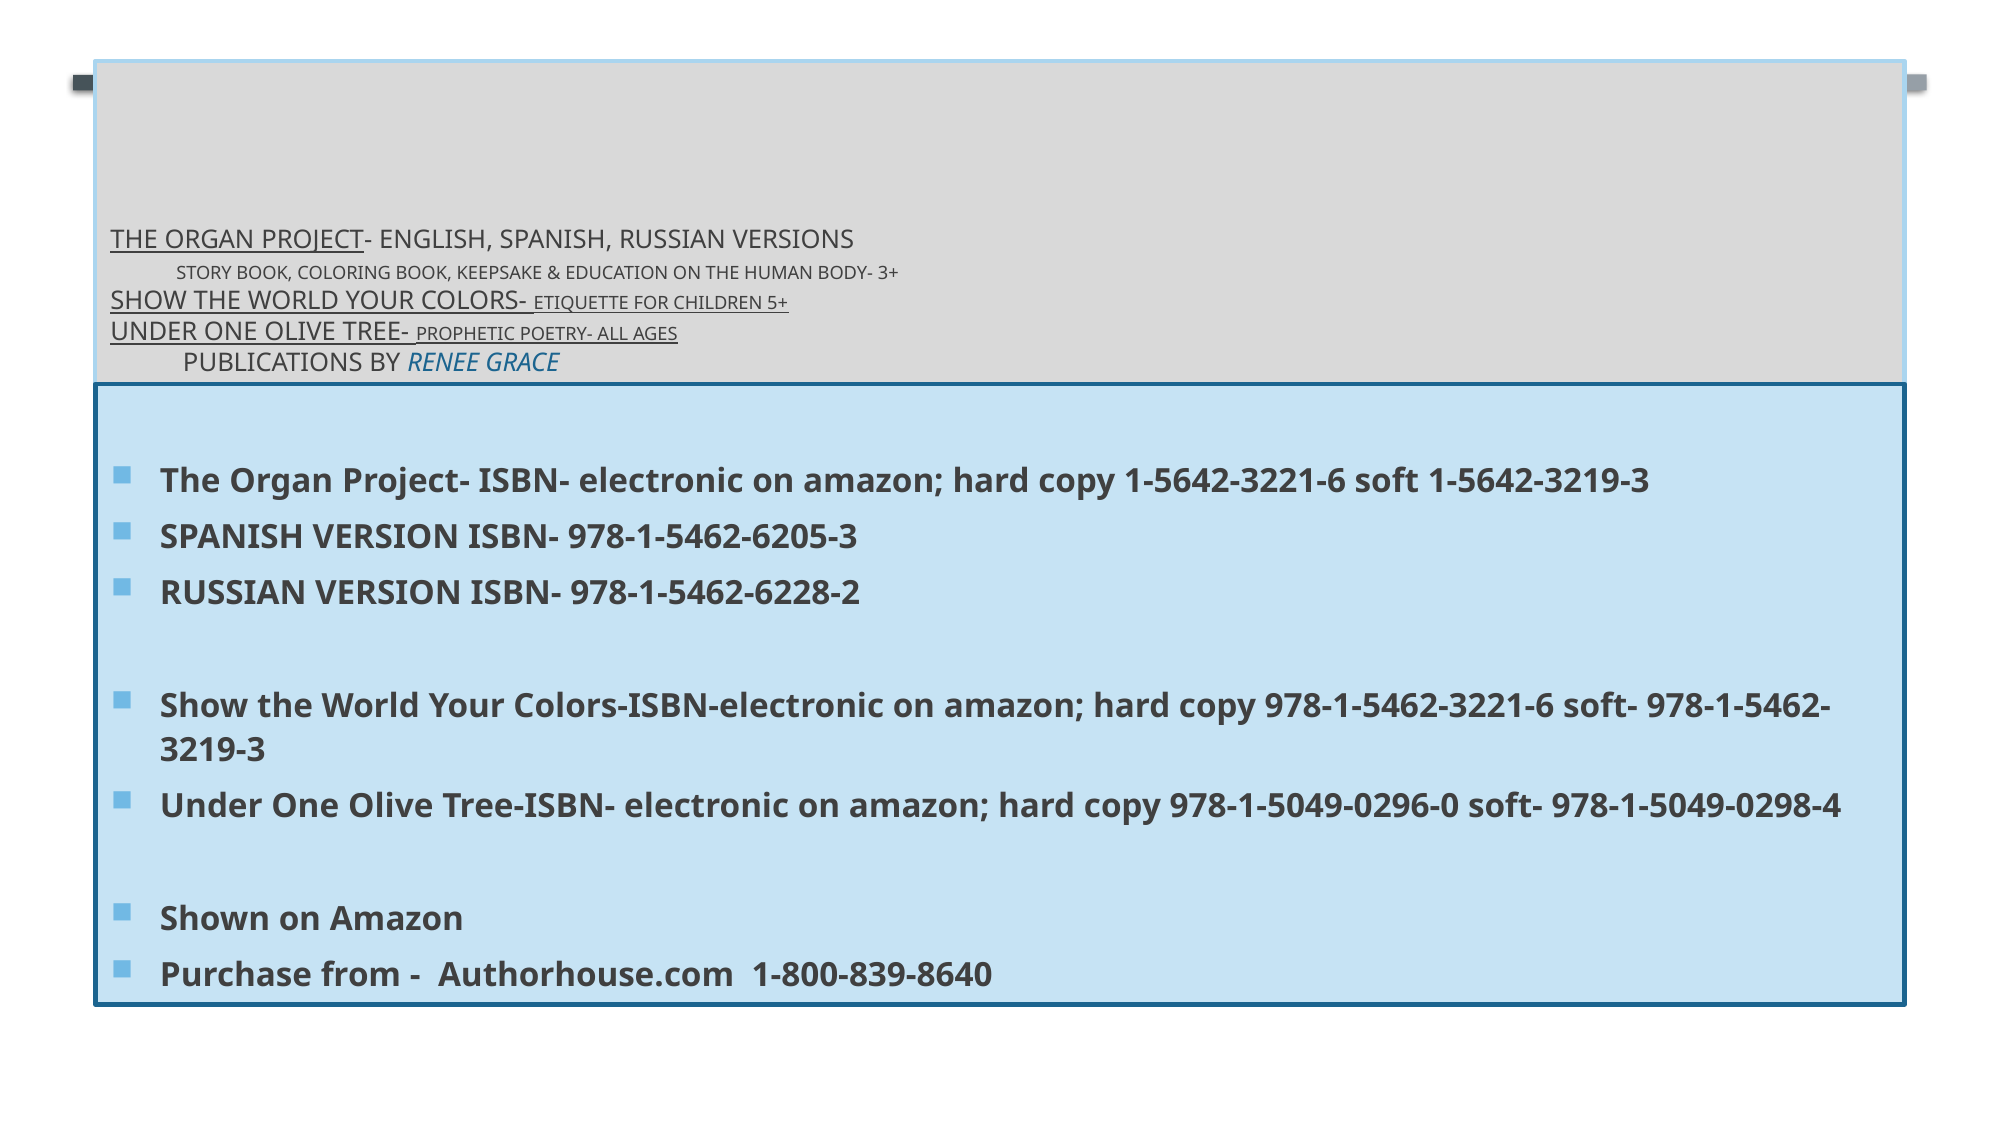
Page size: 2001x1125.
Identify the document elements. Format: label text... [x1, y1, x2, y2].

title The Organ Project- English, Spanish, Russian versions story book, coloring book, keepsake & education on the human body- 3+ Show the world your colors- Etiquette for children 5+ under one olive tree- prophetic poetry- all ages publications by Renee grace [95, 60, 1905, 383]
list The Organ Project- ISBN- electronic on amazon; hard copy 1-5642-3221-6 soft 1-5642-3219-3 SPANISH VERSION ISBN- 978-1-5462-6205-3 RUSSIAN VERSION ISBN- 978-1-5462-6228-2 Show the World Your Colors-ISBN-electronic on amazon; hard copy 978-1-5462-3221-6 soft- 978-1-5462-3219-3 Under One Olive Tree-ISBN- electronic on amazon; hard copy 978-1-5049-0296-0 soft- 978-1-5049-0298-4 Shown on Amazon Purchase from - Authorhouse.com 1-800-839-8640 [95, 383, 1905, 1005]
